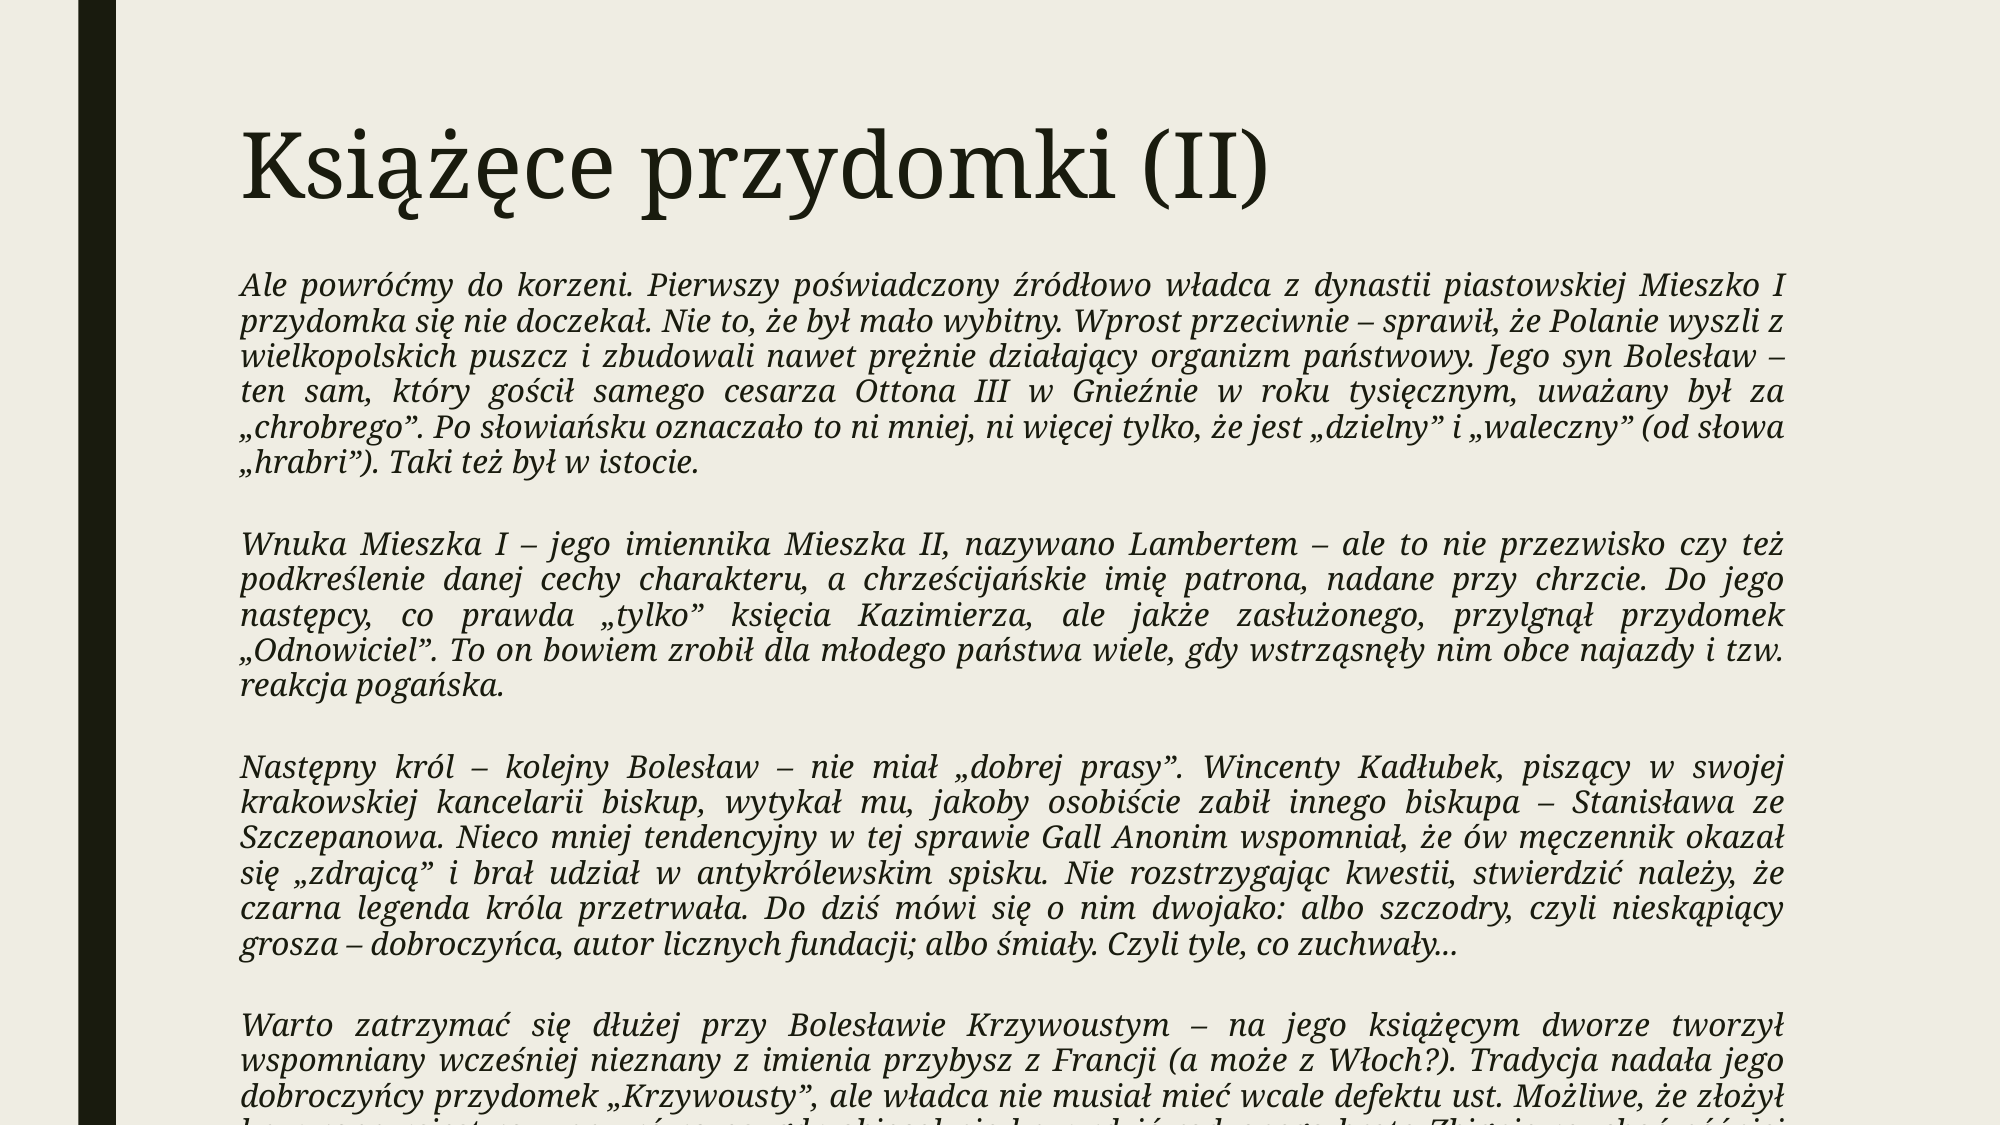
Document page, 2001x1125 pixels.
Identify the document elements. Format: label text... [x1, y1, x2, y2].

title Książęce przydomki (II) [225, 112, 1800, 260]
list Ale powróćmy do korzeni. Pierwszy poświadczony źródłowo władca z dynastii piastowskiej Mieszko I przydomka się nie doczekał. Nie to, że był mało wybitny. Wprost przeciwnie – sprawił, że Polanie wyszli z wielkopolskich puszcz i zbudowali nawet prężnie działający organizm państwowy. Jego syn Bolesław – ten sam, który gościł samego cesarza Ottona III w Gnieźnie w roku tysięcznym, uważany był za „chrobrego”. Po słowiańsku oznaczało to ni mniej, ni więcej tylko, że jest „dzielny” i „waleczny” (od słowa „hrabri”). Taki też był w istocie. Wnuka Mieszka I – jego imiennika Mieszka II, nazywano Lambertem – ale to nie przezwisko czy też podkreślenie danej cechy charakteru, a chrześcijańskie imię patrona, nadane przy chrzcie. Do jego następcy, co prawda „tylko” księcia Kazimierza, ale jakże zasłużonego, przylgnął przydomek „Odnowiciel”. To on bowiem zrobił dla młodego państwa wiele, gdy wstrząsnęły nim obce najazdy i tzw. reakcja pogańska. Następny król – kolejny Bolesław – nie miał „dobrej prasy”. Wincenty Kadłubek, piszący w swojej krakowskiej kancelarii biskup, wytykał mu, jakoby osobiście zabił innego biskupa – Stanisława ze Szczepanowa. Nieco mniej tendencyjny w tej sprawie Gall Anonim wspomniał, że ów męczennik okazał się „zdrajcą” i brał udział w antykrólewskim spisku. Nie rozstrzygając kwestii, stwierdzić należy, że czarna legenda króla przetrwała. Do dziś mówi się o nim dwojako: albo szczodry, czyli nieskąpiący grosza – dobroczyńca, autor licznych fundacji; albo śmiały. Czyli tyle, co zuchwały... Warto zatrzymać się dłużej przy Bolesławie Krzywoustym – na jego książęcym dworze tworzył wspomniany wcześniej nieznany z imienia przybysz z Francji (a może z Włoch?). Tradycja nadała jego dobroczyńcy przydomek „Krzywousty”, ale władca nie musiał mieć wcale defektu ust. Możliwe, że złożył krzywoprzysięstwo – np. wówczas, gdy obiecał nie krzywdzić rodzonego brata Zbigniewa, choć później wrzucił go do lochu i... oślepił. [225, 260, 1800, 1125]
